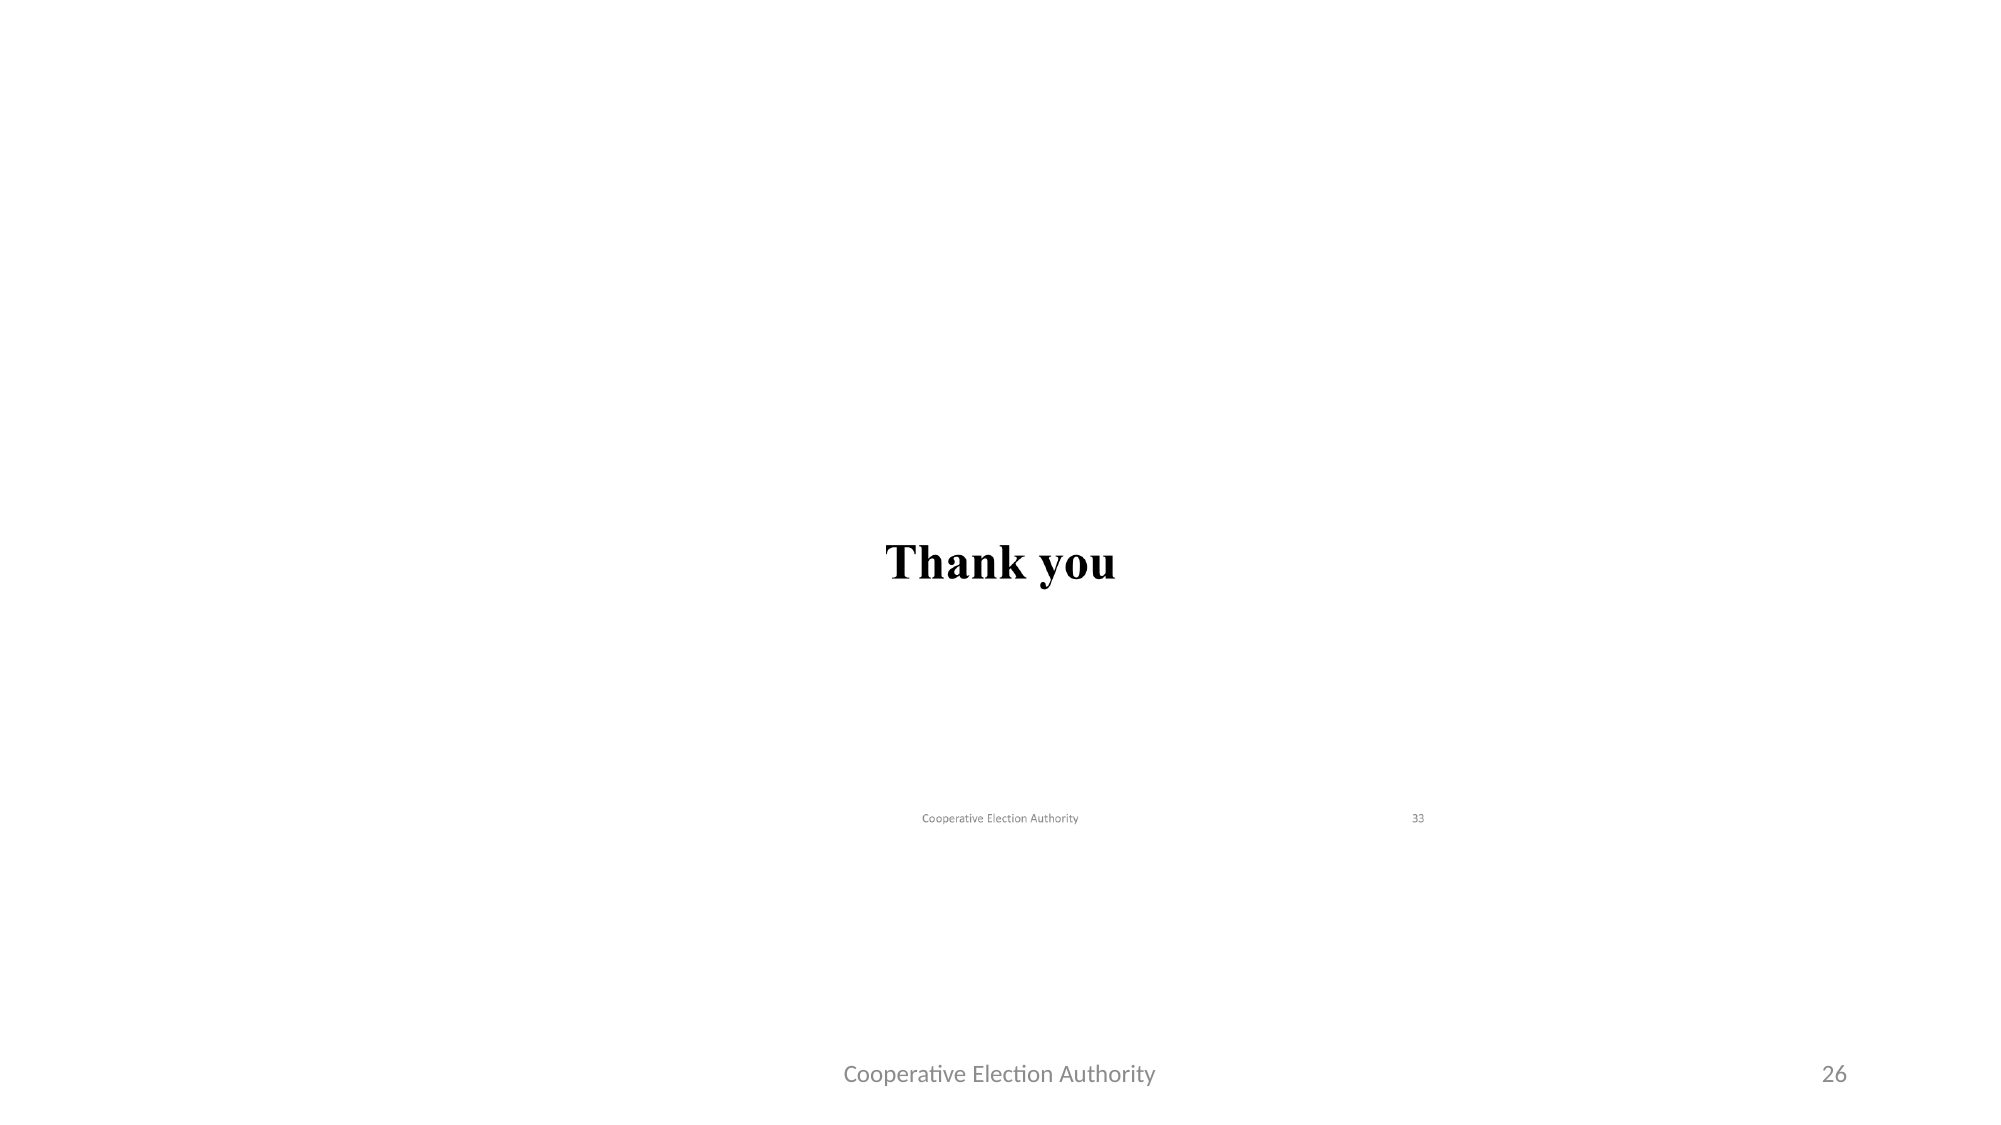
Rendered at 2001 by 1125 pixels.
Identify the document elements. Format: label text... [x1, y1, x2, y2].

footer Cooperative Election Authority [662, 1042, 1338, 1103]
picture [499, 281, 1501, 844]
slide_number 26 [1412, 1042, 1863, 1103]
